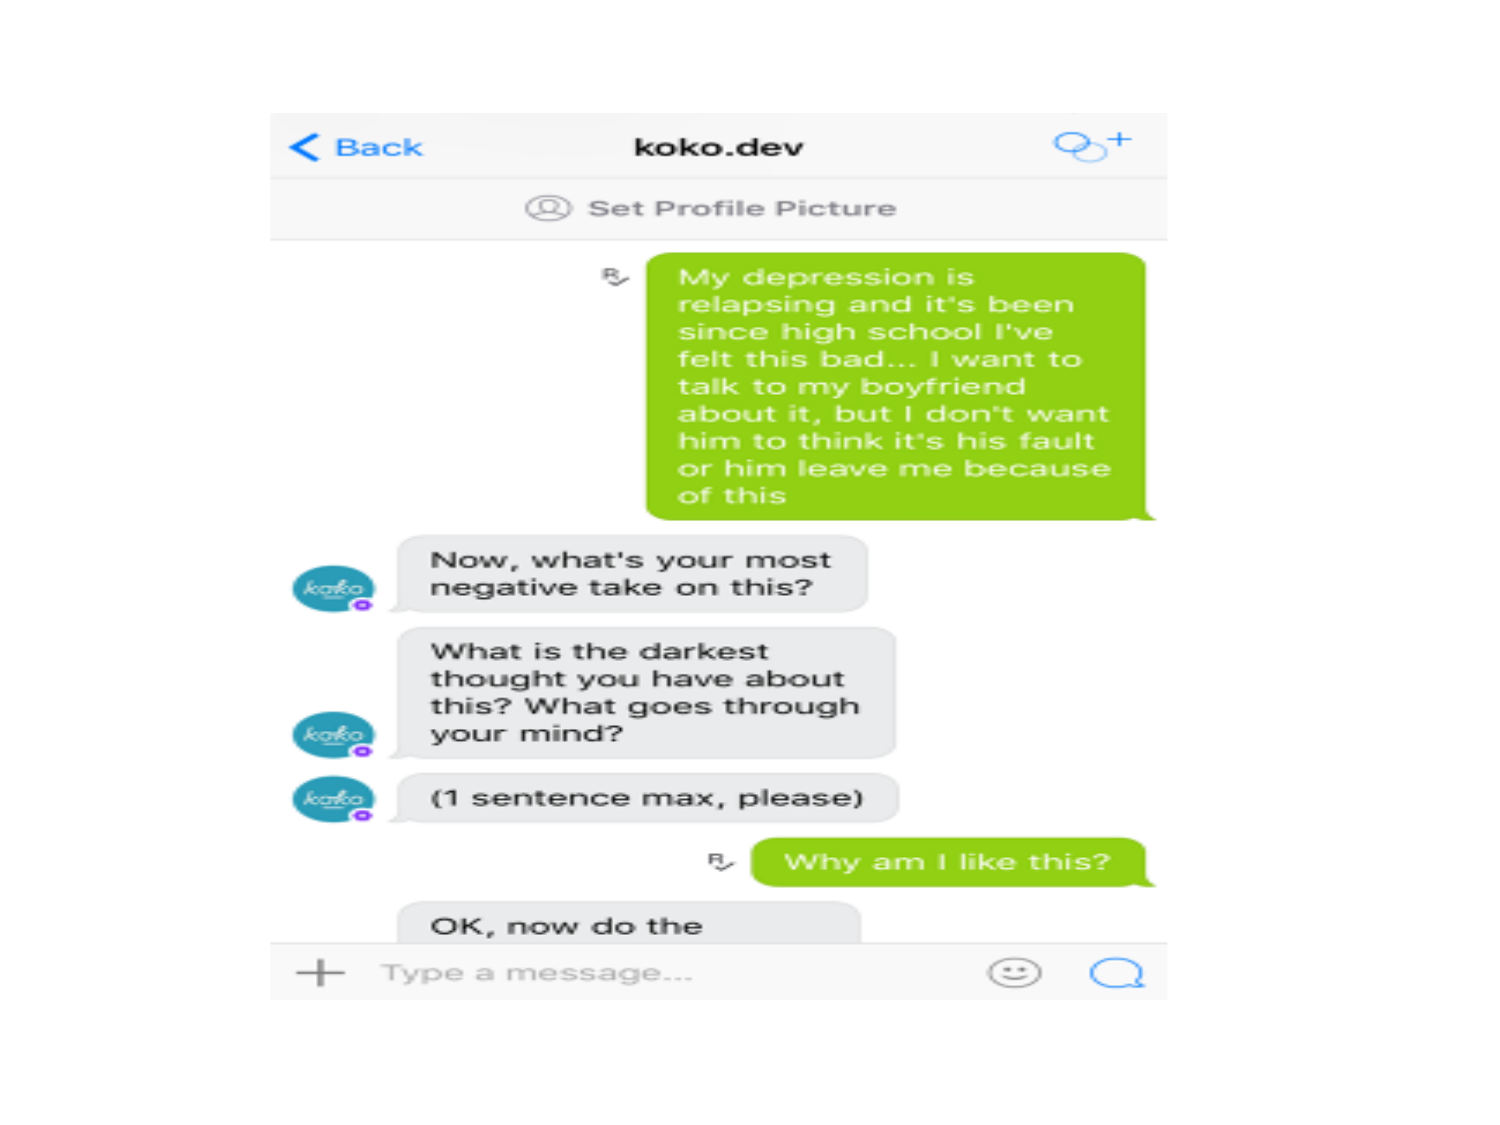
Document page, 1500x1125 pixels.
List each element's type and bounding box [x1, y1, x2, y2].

picture [270, 113, 1168, 1000]
